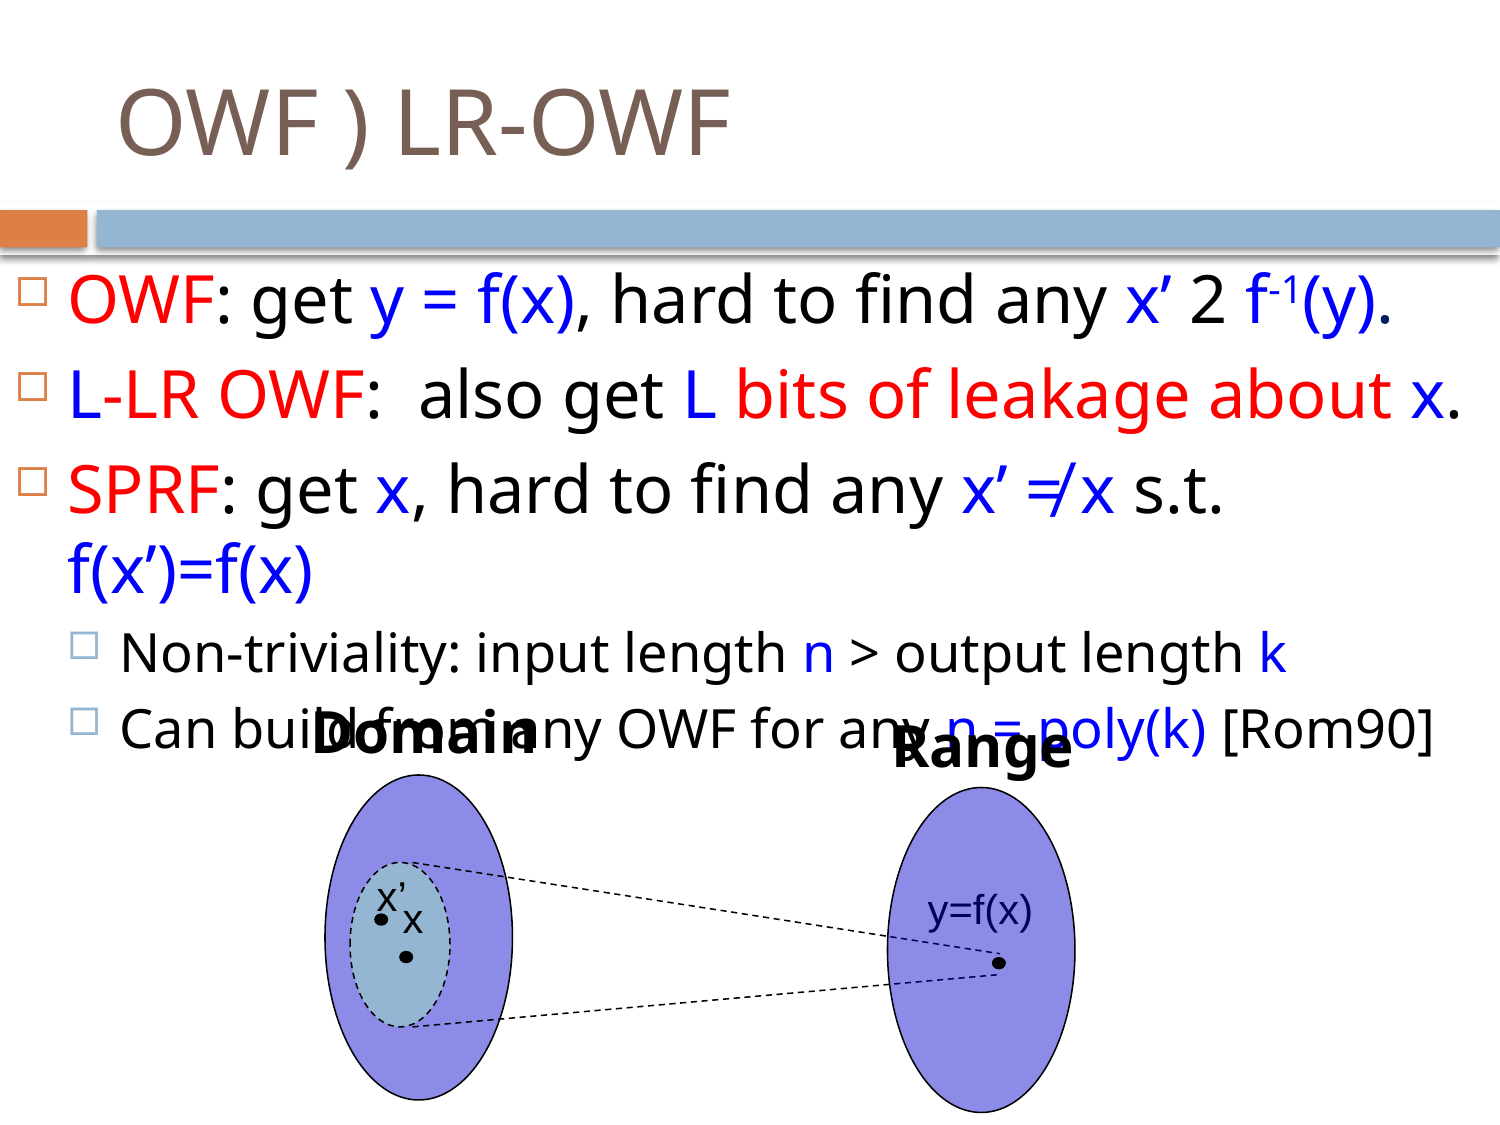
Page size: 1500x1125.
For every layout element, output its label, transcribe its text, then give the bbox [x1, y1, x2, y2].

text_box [349, 862, 1001, 1028]
title OWF ) LR-OWF [100, 37, 1438, 200]
list OWF: get y = f(x), hard to find any x’ 2 f-1(y). L-LR OWF: also get L bits of leakage about x. SPRF: get x, hard to find any x’ ≠ x s.t. f(x’)=f(x) Non-triviality: input length n > output length k Can build from any OWF for any n = poly(k) [Rom90] [0, 249, 1500, 1125]
text_box [324, 774, 502, 1100]
text_box Range [876, 701, 1090, 787]
text_box Domain [295, 687, 553, 773]
text_box [902, 787, 1075, 1113]
